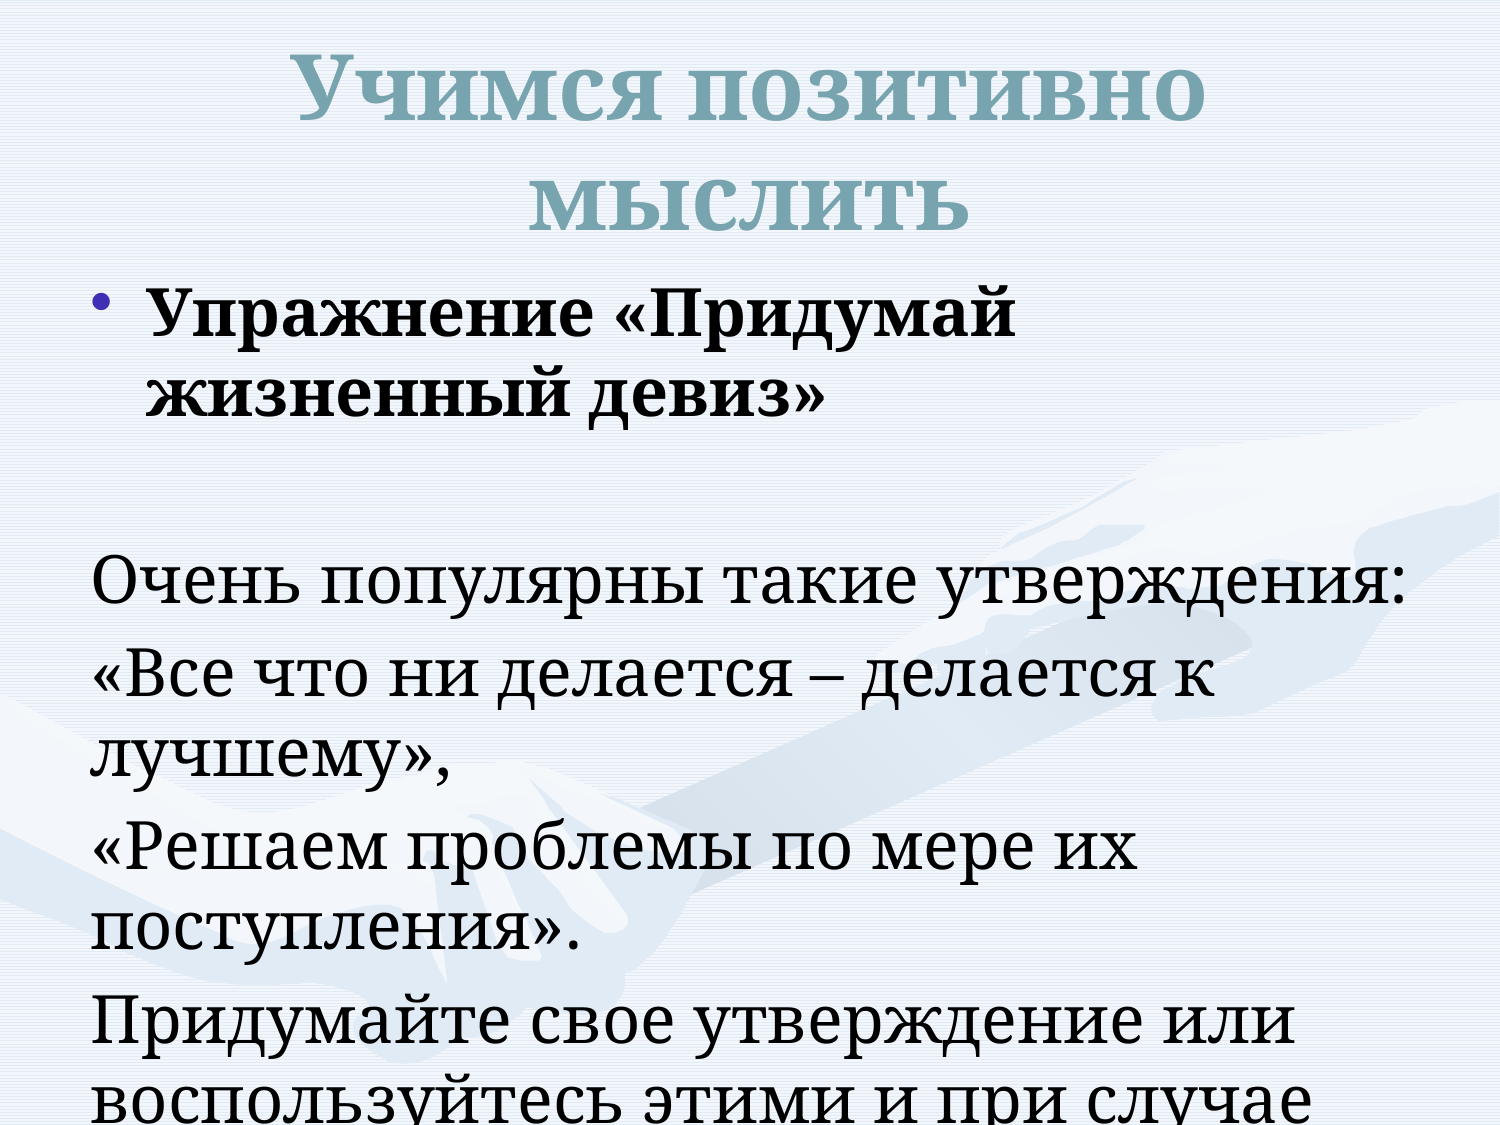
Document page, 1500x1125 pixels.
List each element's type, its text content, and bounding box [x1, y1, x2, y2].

title Учимся позитивно мыслить [74, 44, 1426, 233]
list Упражнение «Придумай жизненный девиз» Очень популярны такие утверждения: «Все что ни делается – делается к лучшему», «Решаем проблемы по мере их поступления». Придумайте свое утверждение или воспользуйтесь этими и при случае повторяйте его. [74, 262, 1426, 1001]
